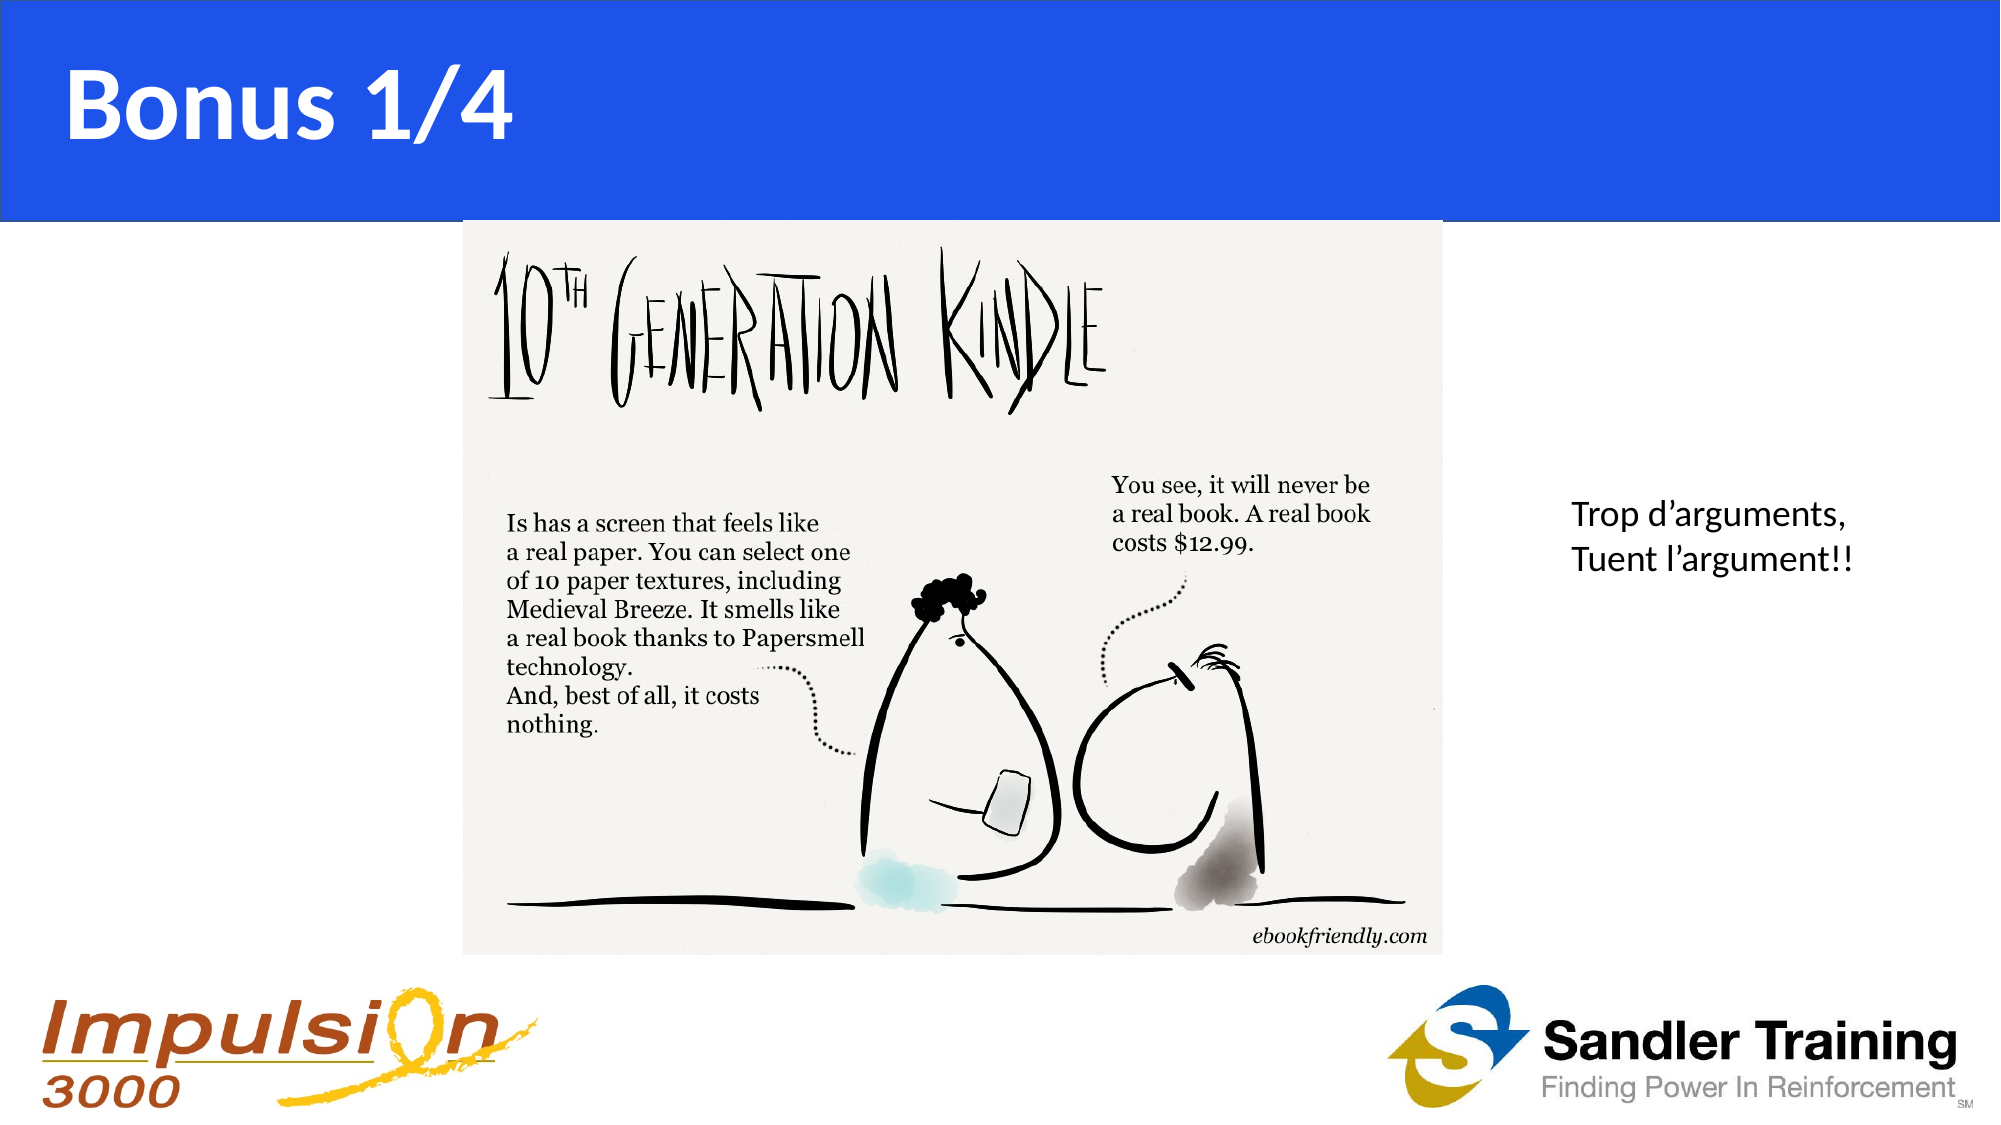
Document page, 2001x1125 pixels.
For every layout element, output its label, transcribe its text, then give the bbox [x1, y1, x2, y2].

text_box Trop d’arguments, Tuent l’argument!! [1556, 481, 1871, 587]
text_box [0, 0, 2000, 222]
picture [33, 220, 1443, 1112]
title Bonus 1/4 [49, 40, 1550, 171]
picture [1387, 985, 1973, 1108]
